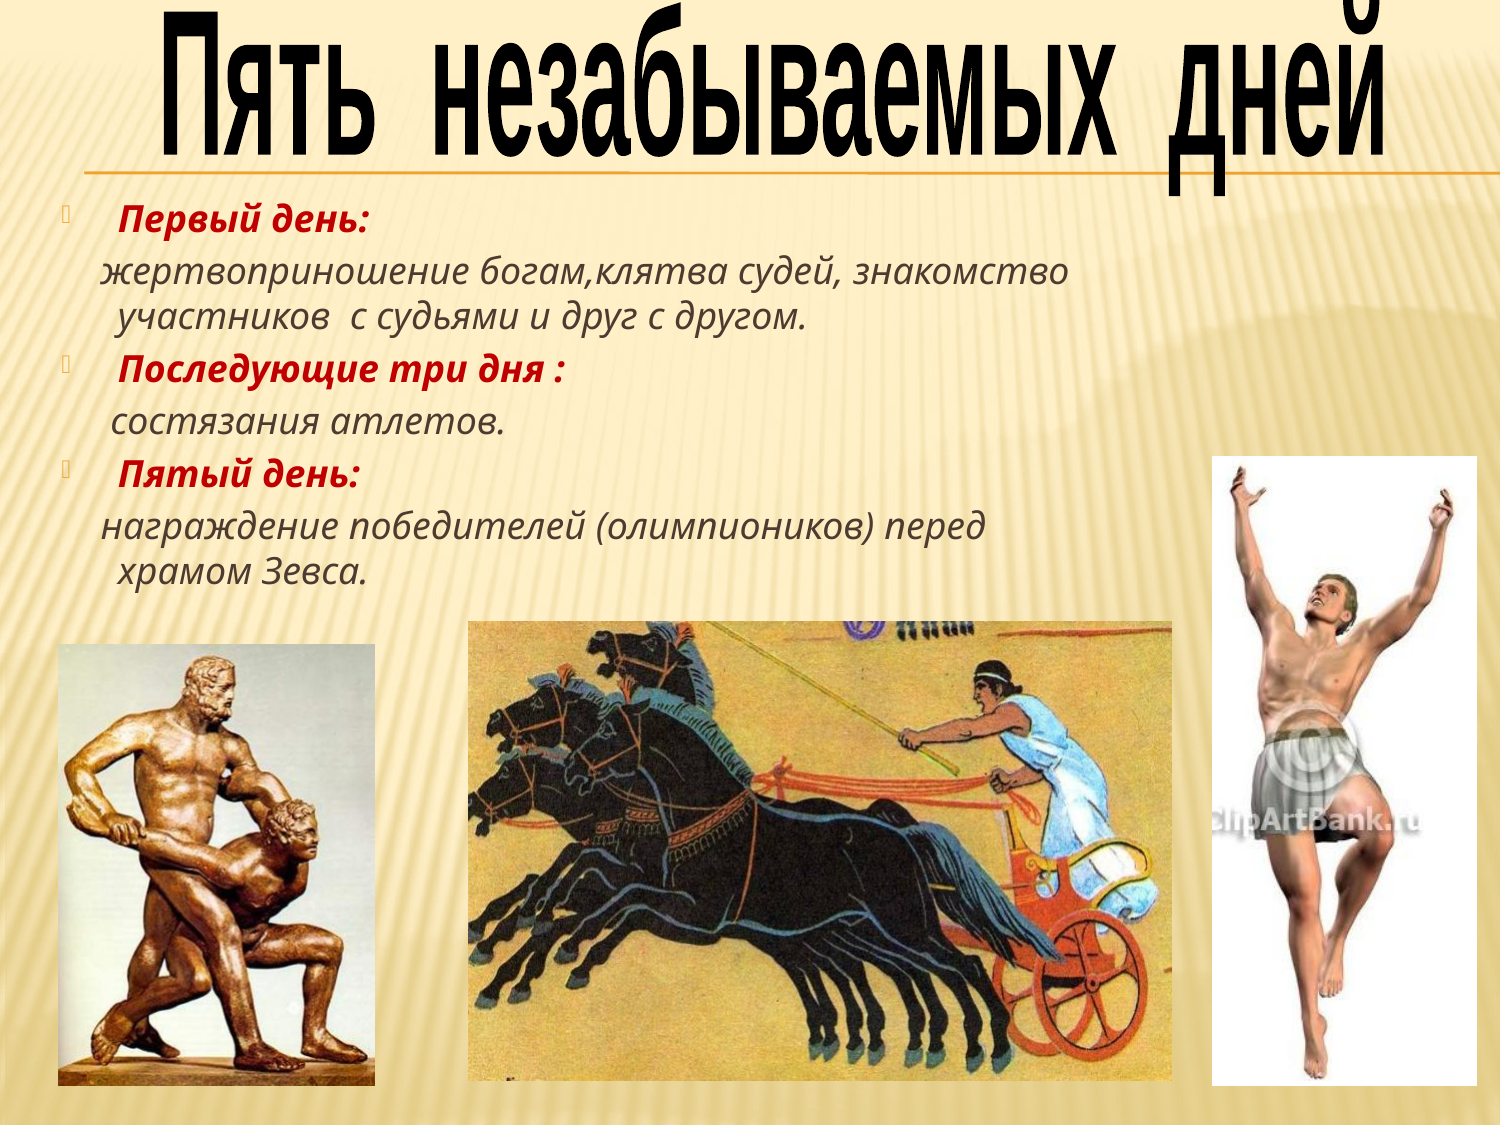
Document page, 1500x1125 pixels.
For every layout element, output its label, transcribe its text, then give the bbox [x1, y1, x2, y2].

list Первый день: жертвоприношение богам,клятва судей, знакомство участников с судьями и друг с другом. Последующие три дня : состязания атлетов. Пятый день: награждение победителей (олимпиоников) перед храмом Зевса. [46, 200, 1184, 633]
picture [468, 620, 1173, 1081]
picture [58, 644, 375, 1087]
picture [1212, 456, 1477, 1087]
title [46, 23, 1447, 200]
